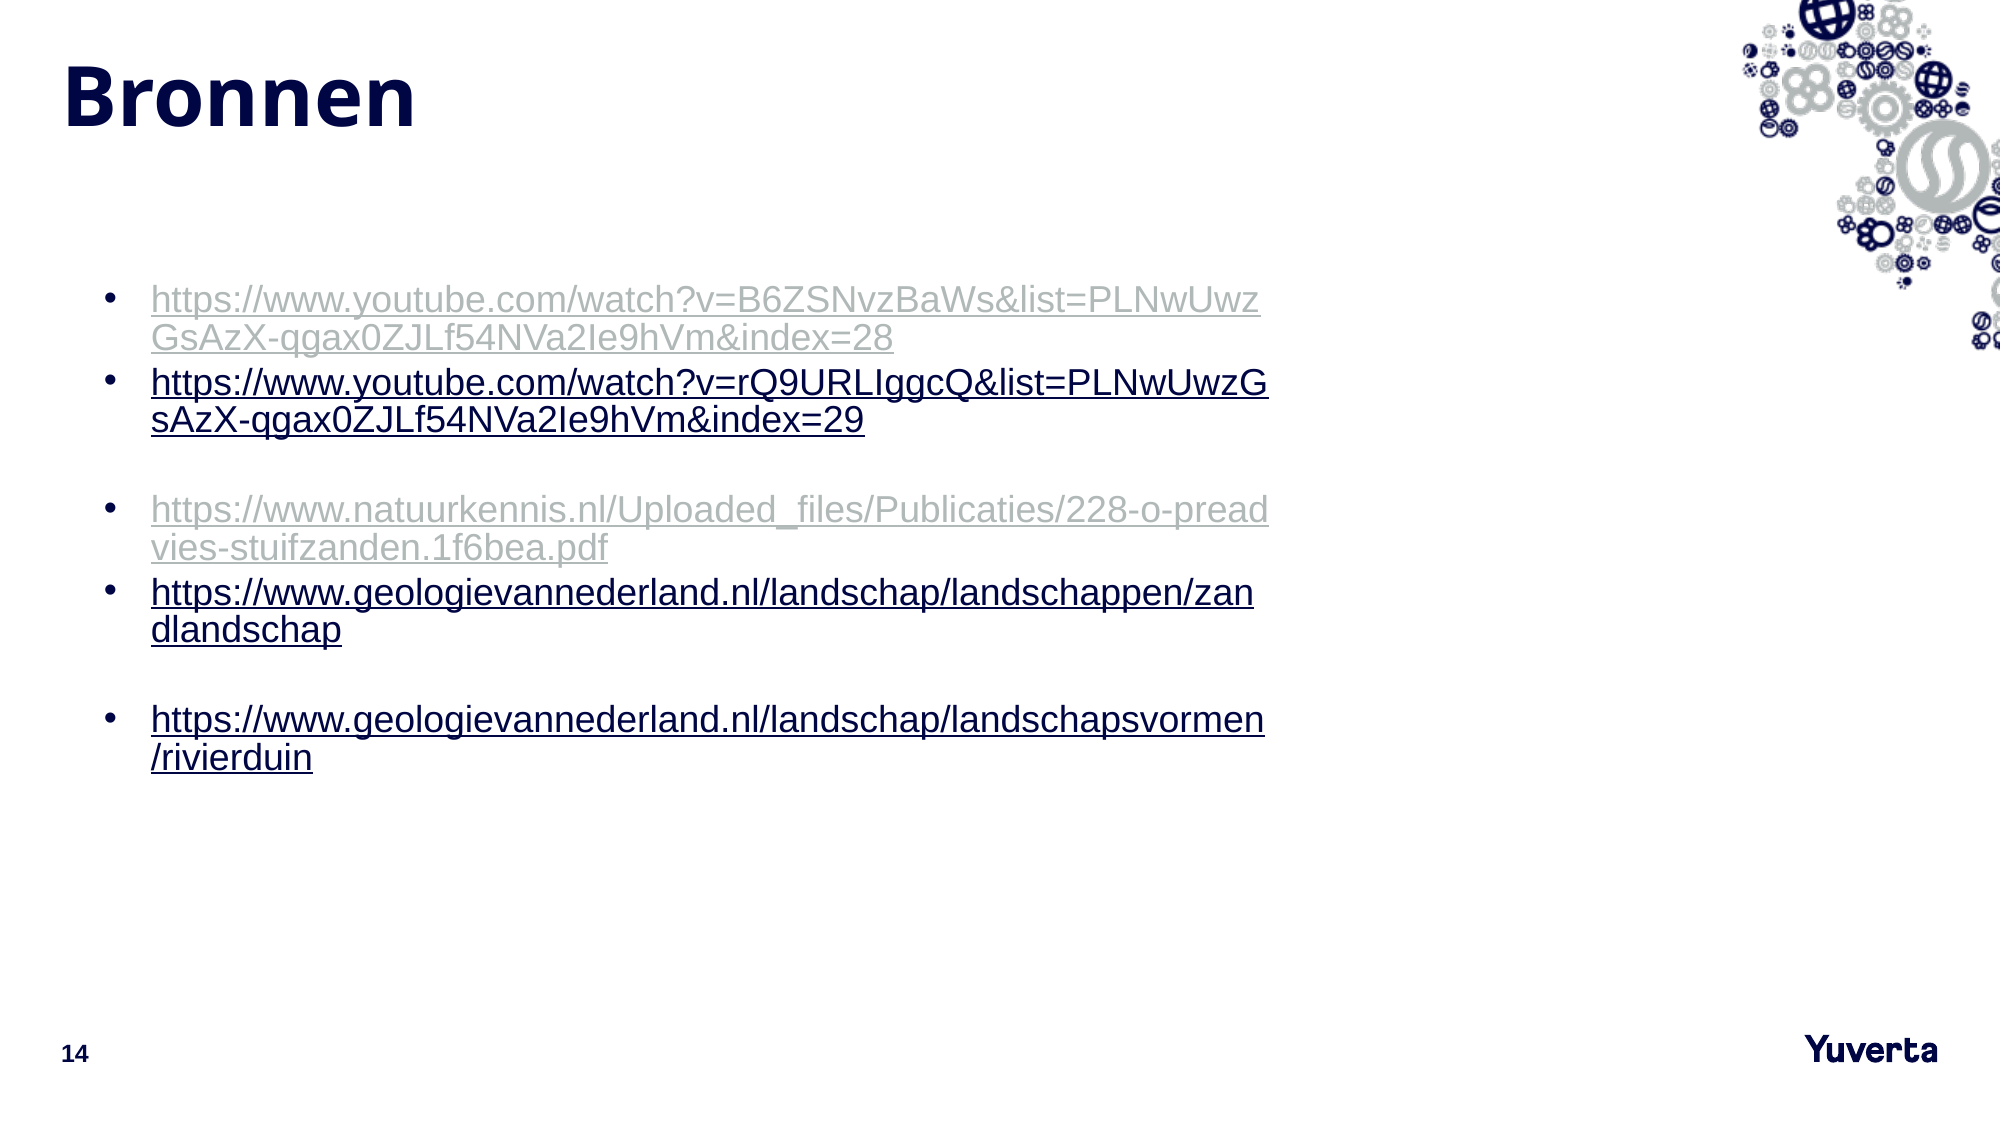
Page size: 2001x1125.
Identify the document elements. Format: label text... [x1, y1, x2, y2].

picture [0, 0, 2000, 1125]
slide_number 14 [60, 1037, 113, 1073]
text_box https://www.youtube.com/watch?v=B6ZSNvzBaWs&list=PLNwUwzGsAzX-qgax0ZJLf54NVa2Ie9hVm&index=28 https://www.youtube.com/watch?v=rQ9URLIggcQ&list=PLNwUwzGsAzX-qgax0ZJLf54NVa2Ie9hVm&index=29 https://www.natuurkennis.nl/Uploaded_files/Publicaties/228-o-preadvies-stuifzanden.1f6bea.pdf https://www.geologievannederland.nl/landschap/landschappen/zandlandschap https://www.geologievannederland.nl/landschap/landschapsvormen/rivierduin [89, 267, 1286, 733]
title Bronnen [60, 48, 1720, 239]
